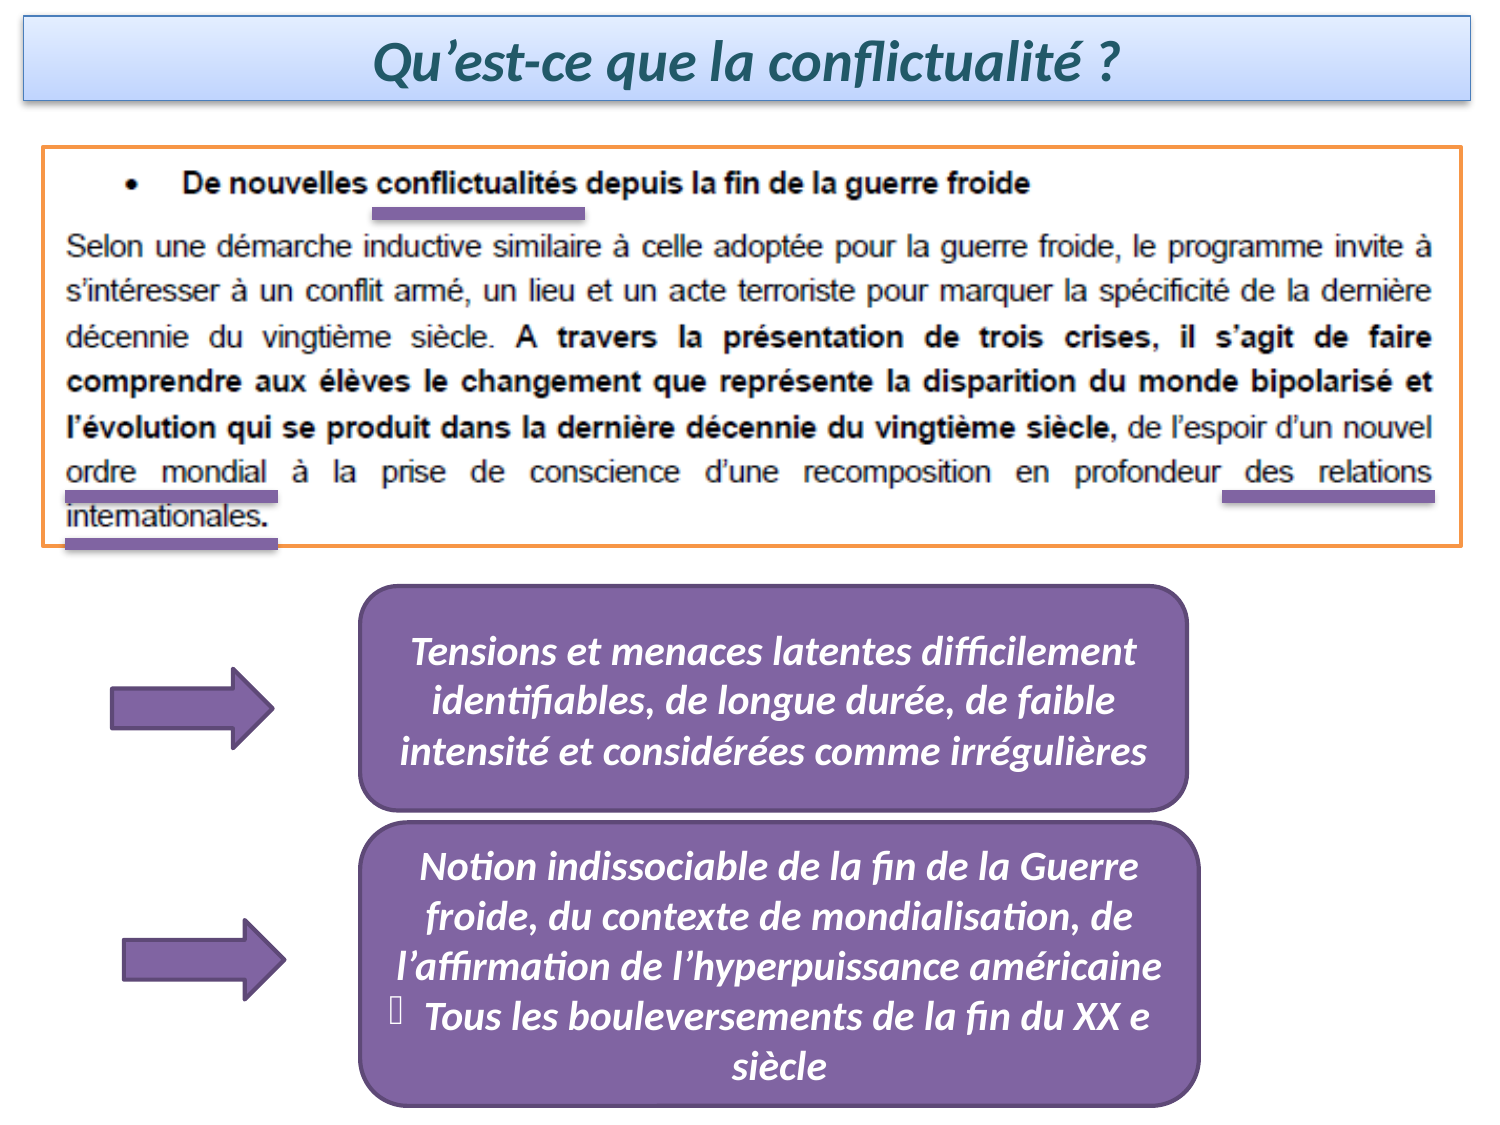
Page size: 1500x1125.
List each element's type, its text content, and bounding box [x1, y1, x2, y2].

picture [44, 148, 1459, 545]
text_box Tensions et menaces latentes difficilement identifiables, de longue durée, de faible intensité et considérées comme irrégulières [358, 583, 1190, 813]
text_box Notion indissociable de la fin de la Guerre froide, du contexte de mondialisation, de l’affirmation de l’hyperpuissance américaine Tous les bouleversements de la fin du XX e siècle [358, 820, 1201, 1108]
text_box [109, 666, 275, 751]
text_box [121, 918, 287, 1002]
text_box Qu’est-ce que la conflictualité ? [23, 15, 1471, 101]
